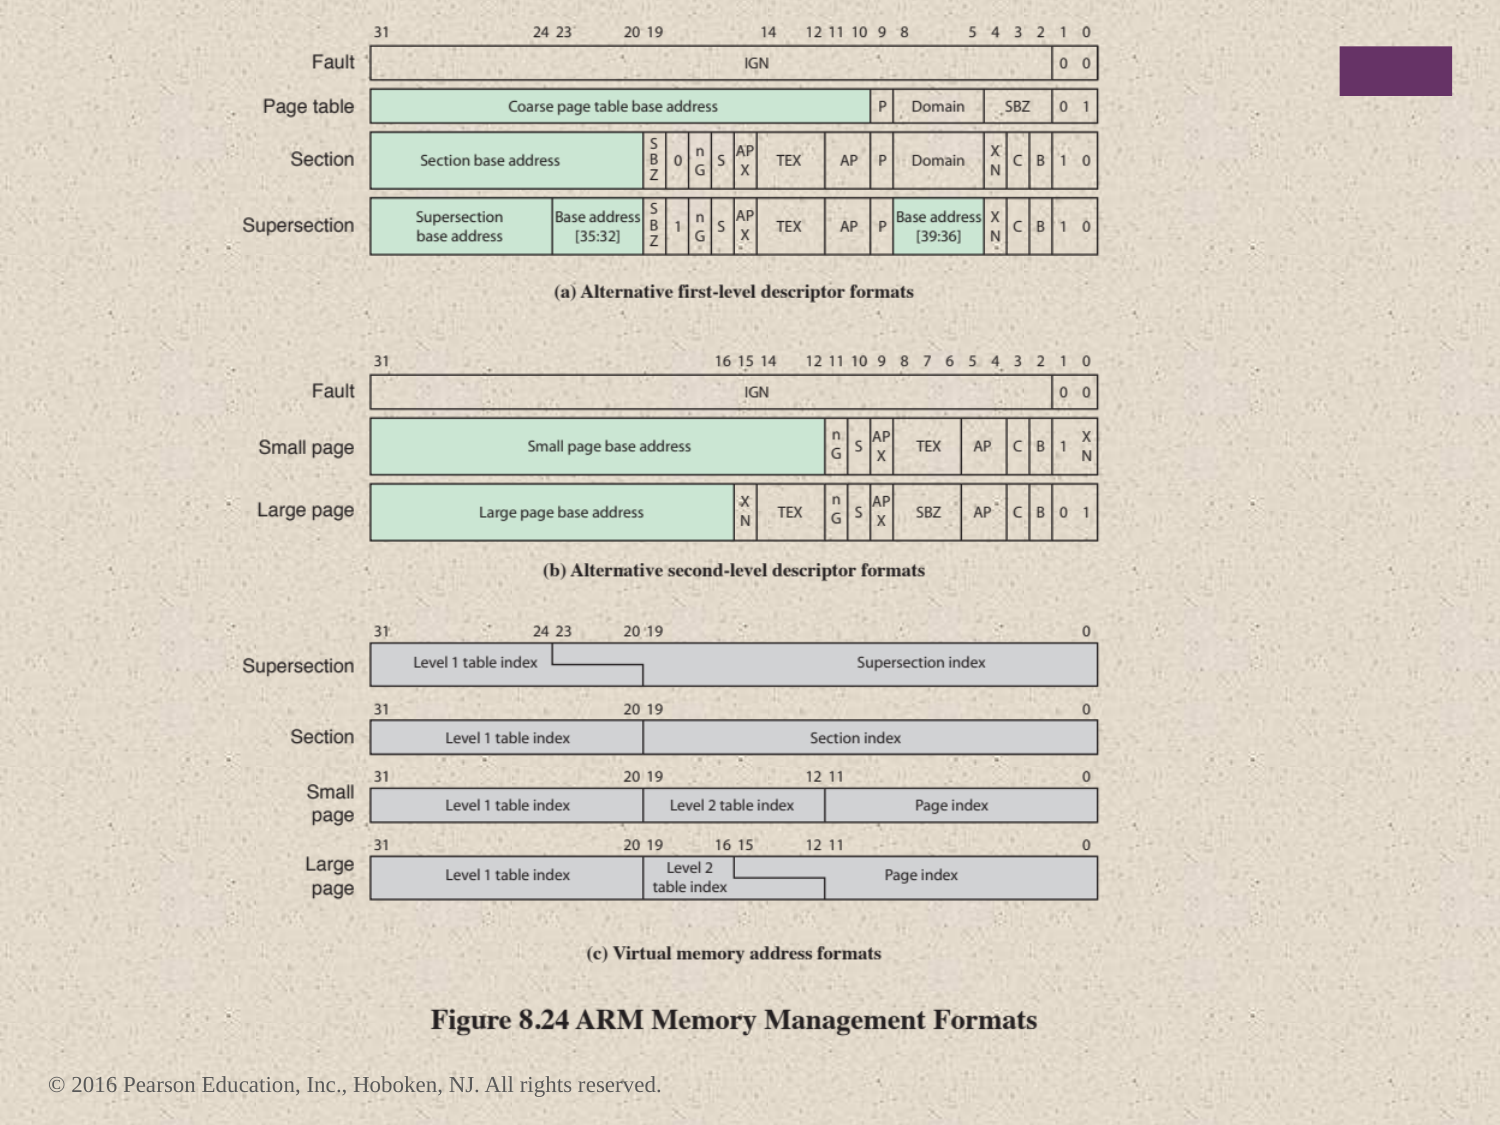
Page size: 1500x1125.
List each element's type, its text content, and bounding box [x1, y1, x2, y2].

picture [0, 0, 1500, 1125]
picture [206, 0, 1185, 1059]
footer © 2016 Pearson Education, Inc., Hoboken, NJ. All rights reserved. [33, 1053, 1038, 1114]
